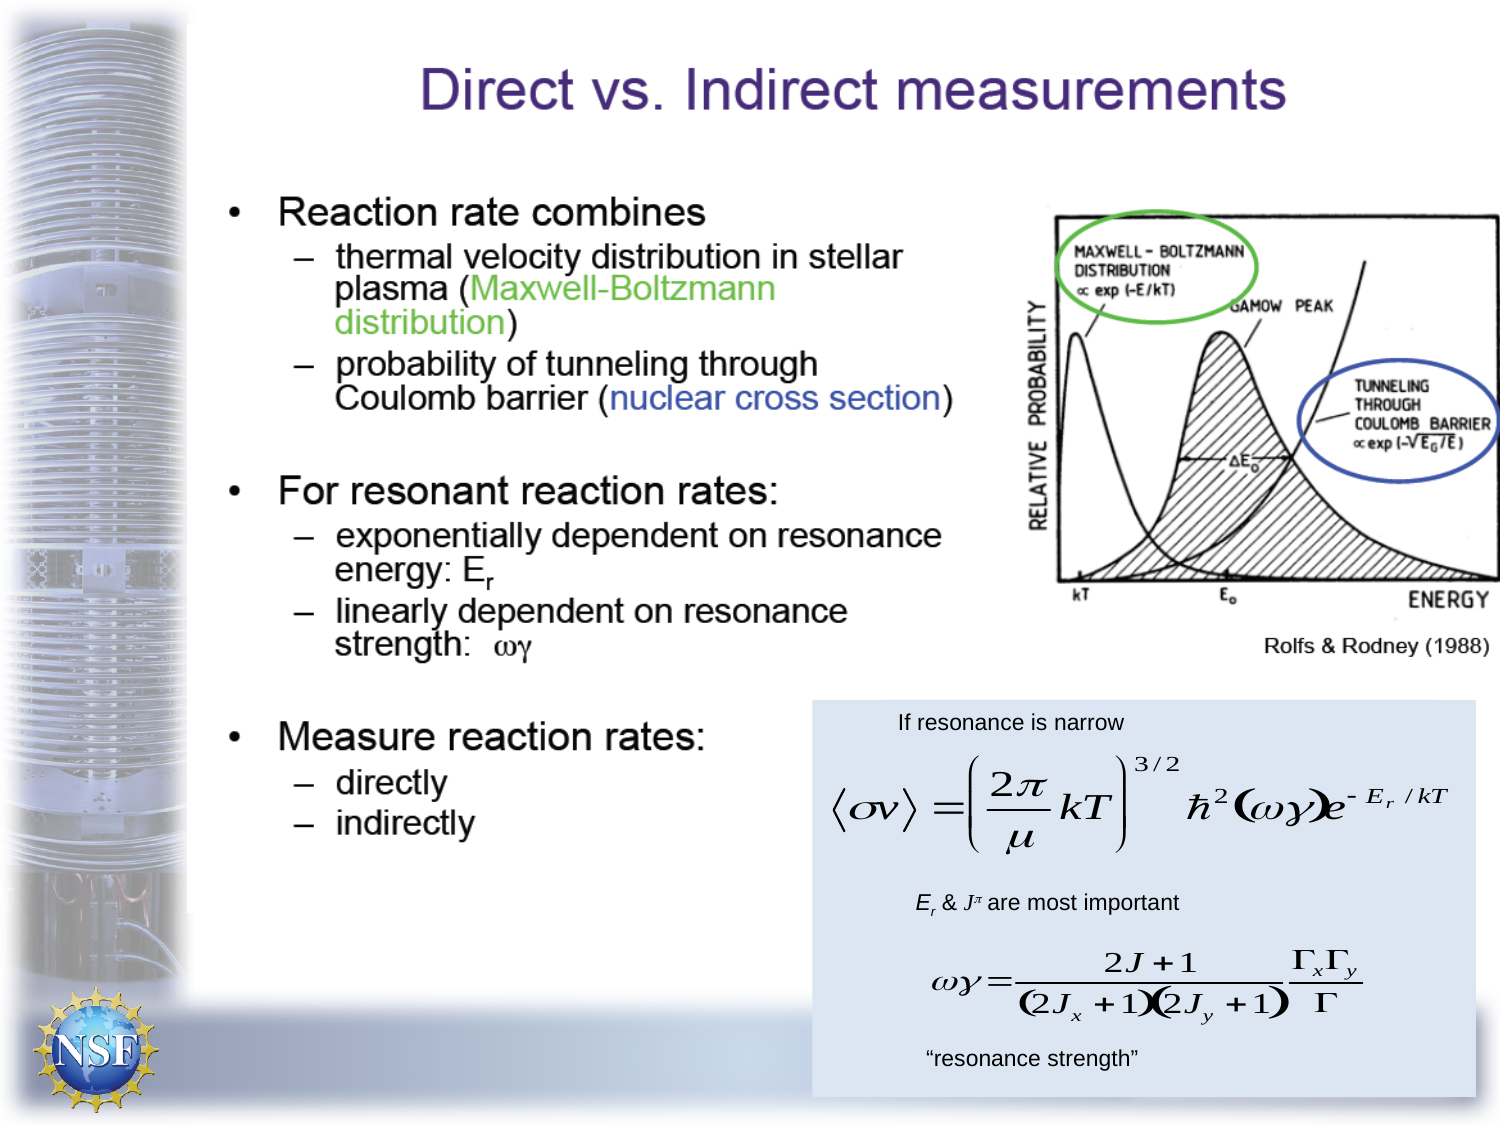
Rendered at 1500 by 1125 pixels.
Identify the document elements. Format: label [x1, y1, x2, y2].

picture [187, 24, 1500, 913]
picture [33, 987, 159, 1113]
text_box [812, 699, 1477, 1098]
